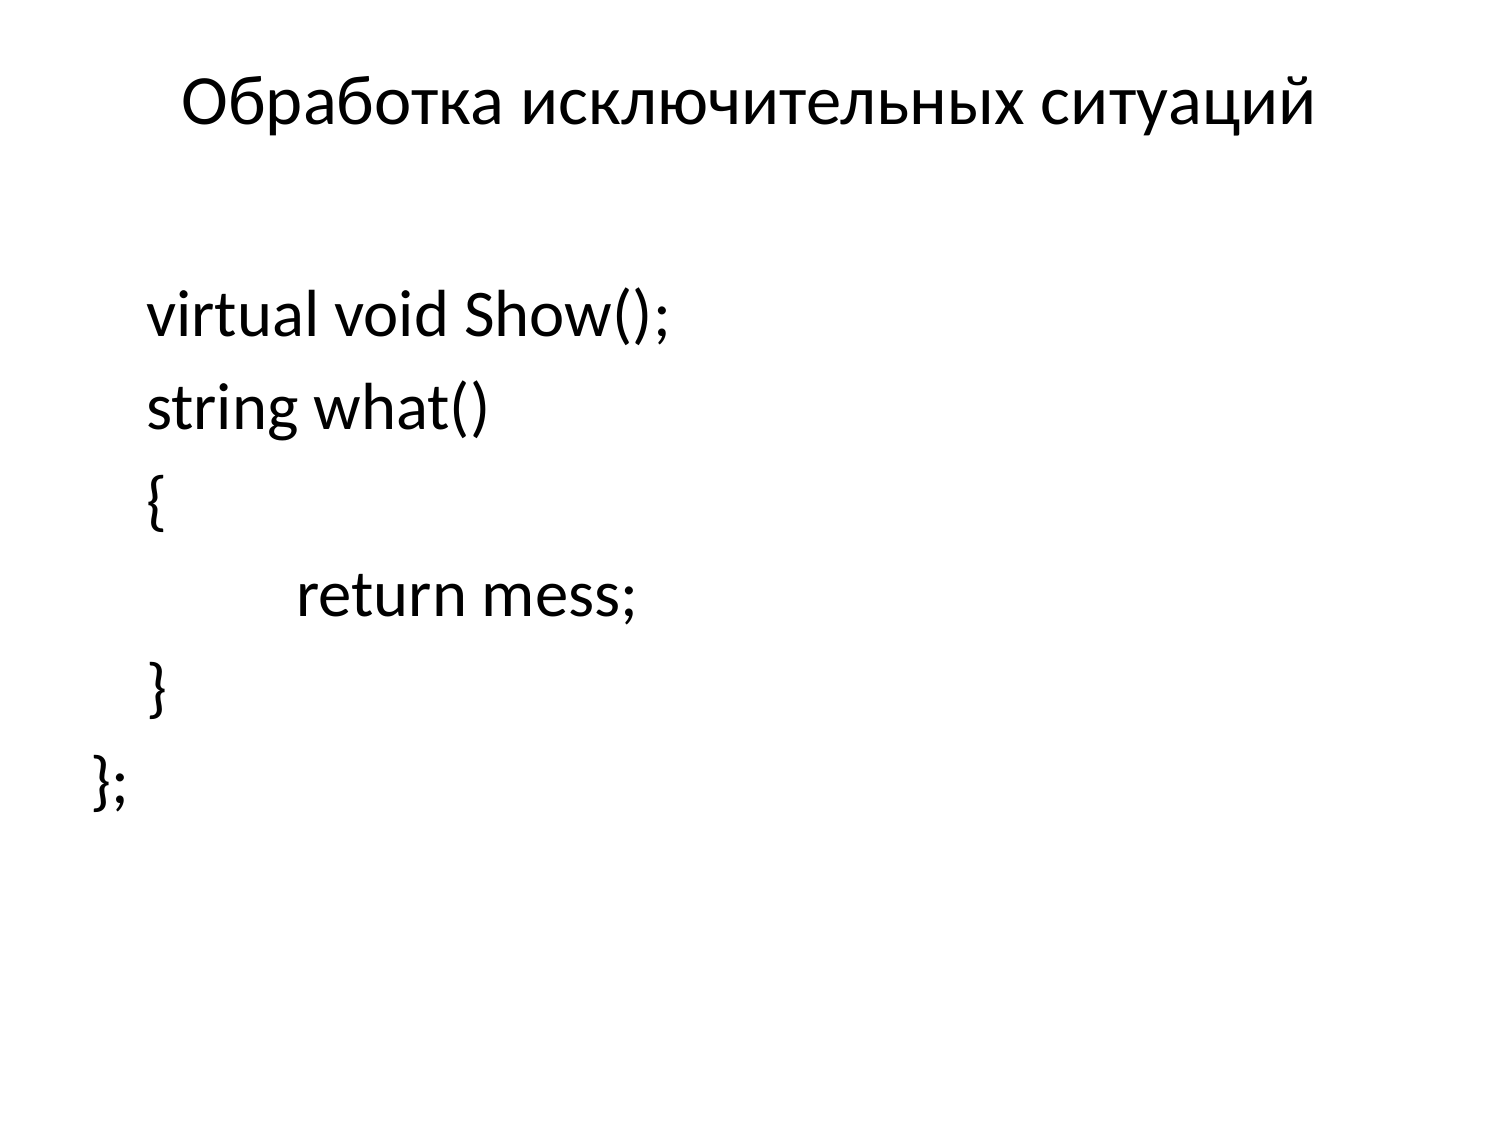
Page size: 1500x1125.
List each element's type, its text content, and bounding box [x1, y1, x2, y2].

title Обработка исключительных ситуаций [75, 45, 1425, 233]
list virtual void Show(); string what() { return mess; } }; [75, 262, 1425, 1005]
